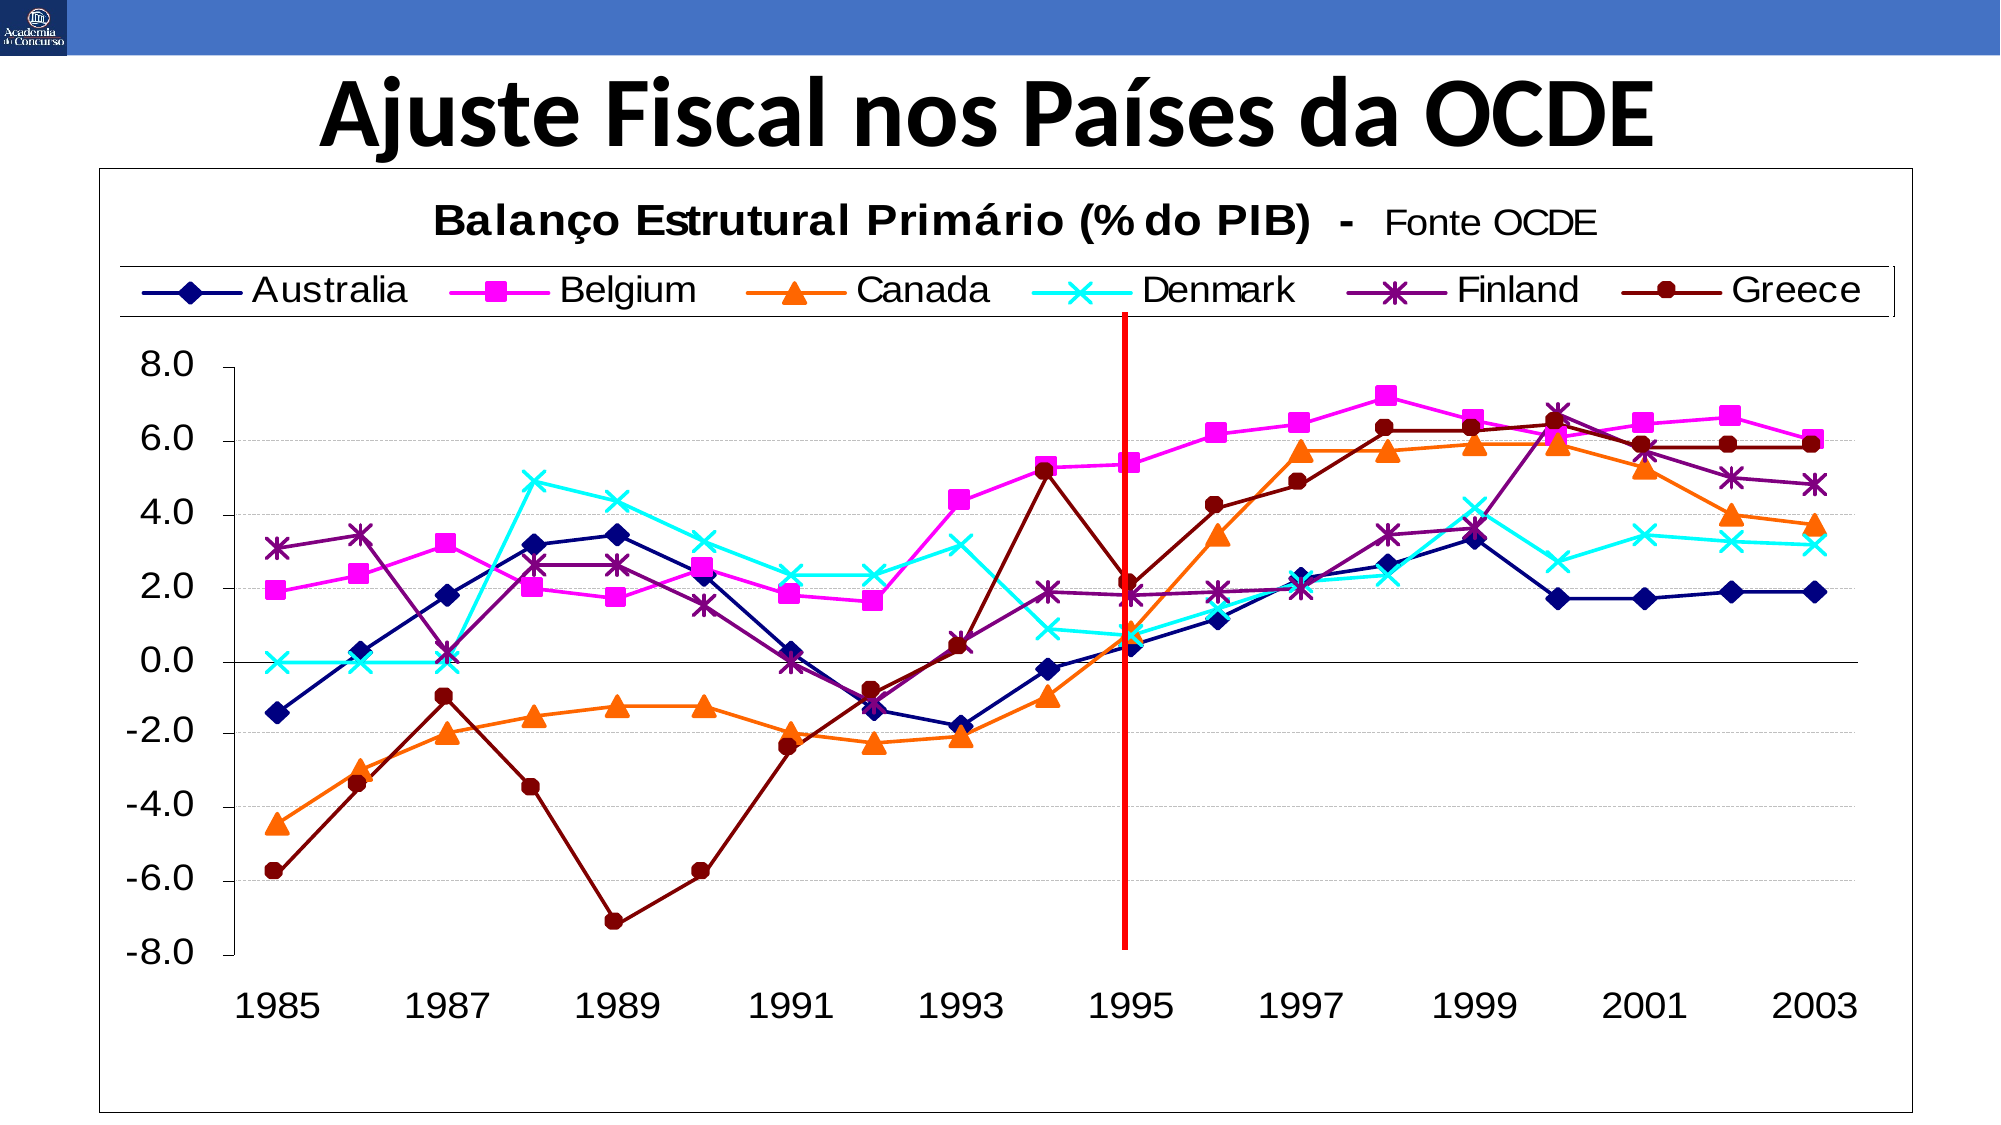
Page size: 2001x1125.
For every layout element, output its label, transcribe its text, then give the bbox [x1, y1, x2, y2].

title Ajuste Fiscal nos Países da OCDE [300, 12, 1700, 167]
picture [0, 0, 67, 56]
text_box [99, 168, 1913, 1113]
